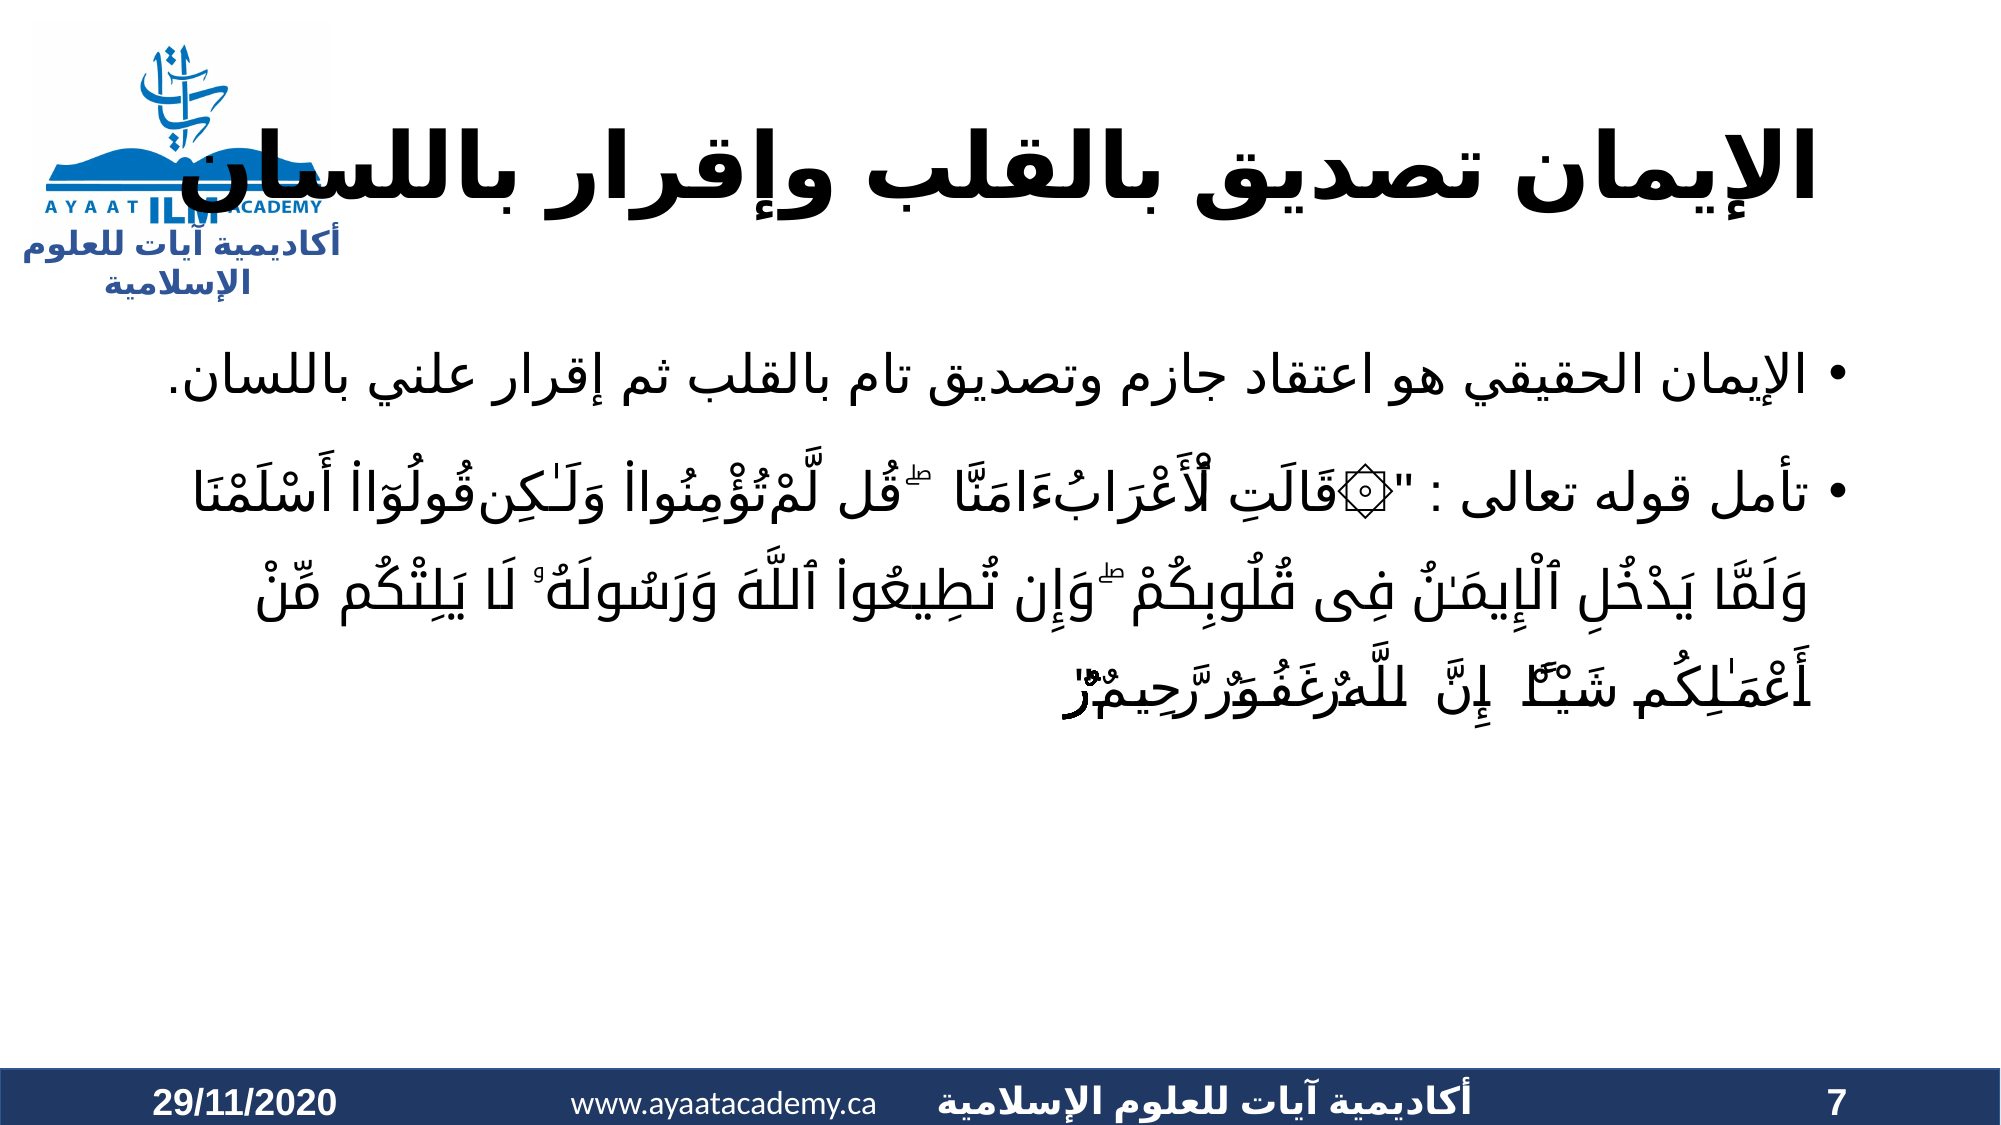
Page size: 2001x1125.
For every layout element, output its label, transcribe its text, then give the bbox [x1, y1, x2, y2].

list الإيمان الحقيقي هو اعتقاد جازم وتصديق تام بالقلب ثم إقرار علني باللسان. تأمل قوله تعالى : "۞ قَالَتِ ٱلْأَعْرَابُ ءَامَنَّا ۖ قُل لَّمْ تُؤْمِنُوا۟ وَلَـٰكِن قُولُوٓا۟ أَسْلَمْنَا وَلَمَّا يَدْخُلِ ٱلْإِيمَـٰنُ فِى قُلُوبِكُمْ ۖ وَإِن تُطِيعُوا۟ ٱللَّهَ وَرَسُولَهُۥ لَا يَلِتْكُم مِّنْ أَعْمَـٰلِكُمْ شَيْـًٔا ۚ إِنَّ ٱللَّهَ غَفُورٌۭ رَّحِيمٌ" [137, 299, 1863, 1014]
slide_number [137, 1070, 588, 1125]
title الإيمان تصديق بالقلب وإقرار باللسان [137, 59, 1863, 278]
slide_number 7 [1412, 1070, 1863, 1125]
picture [32, 21, 332, 241]
